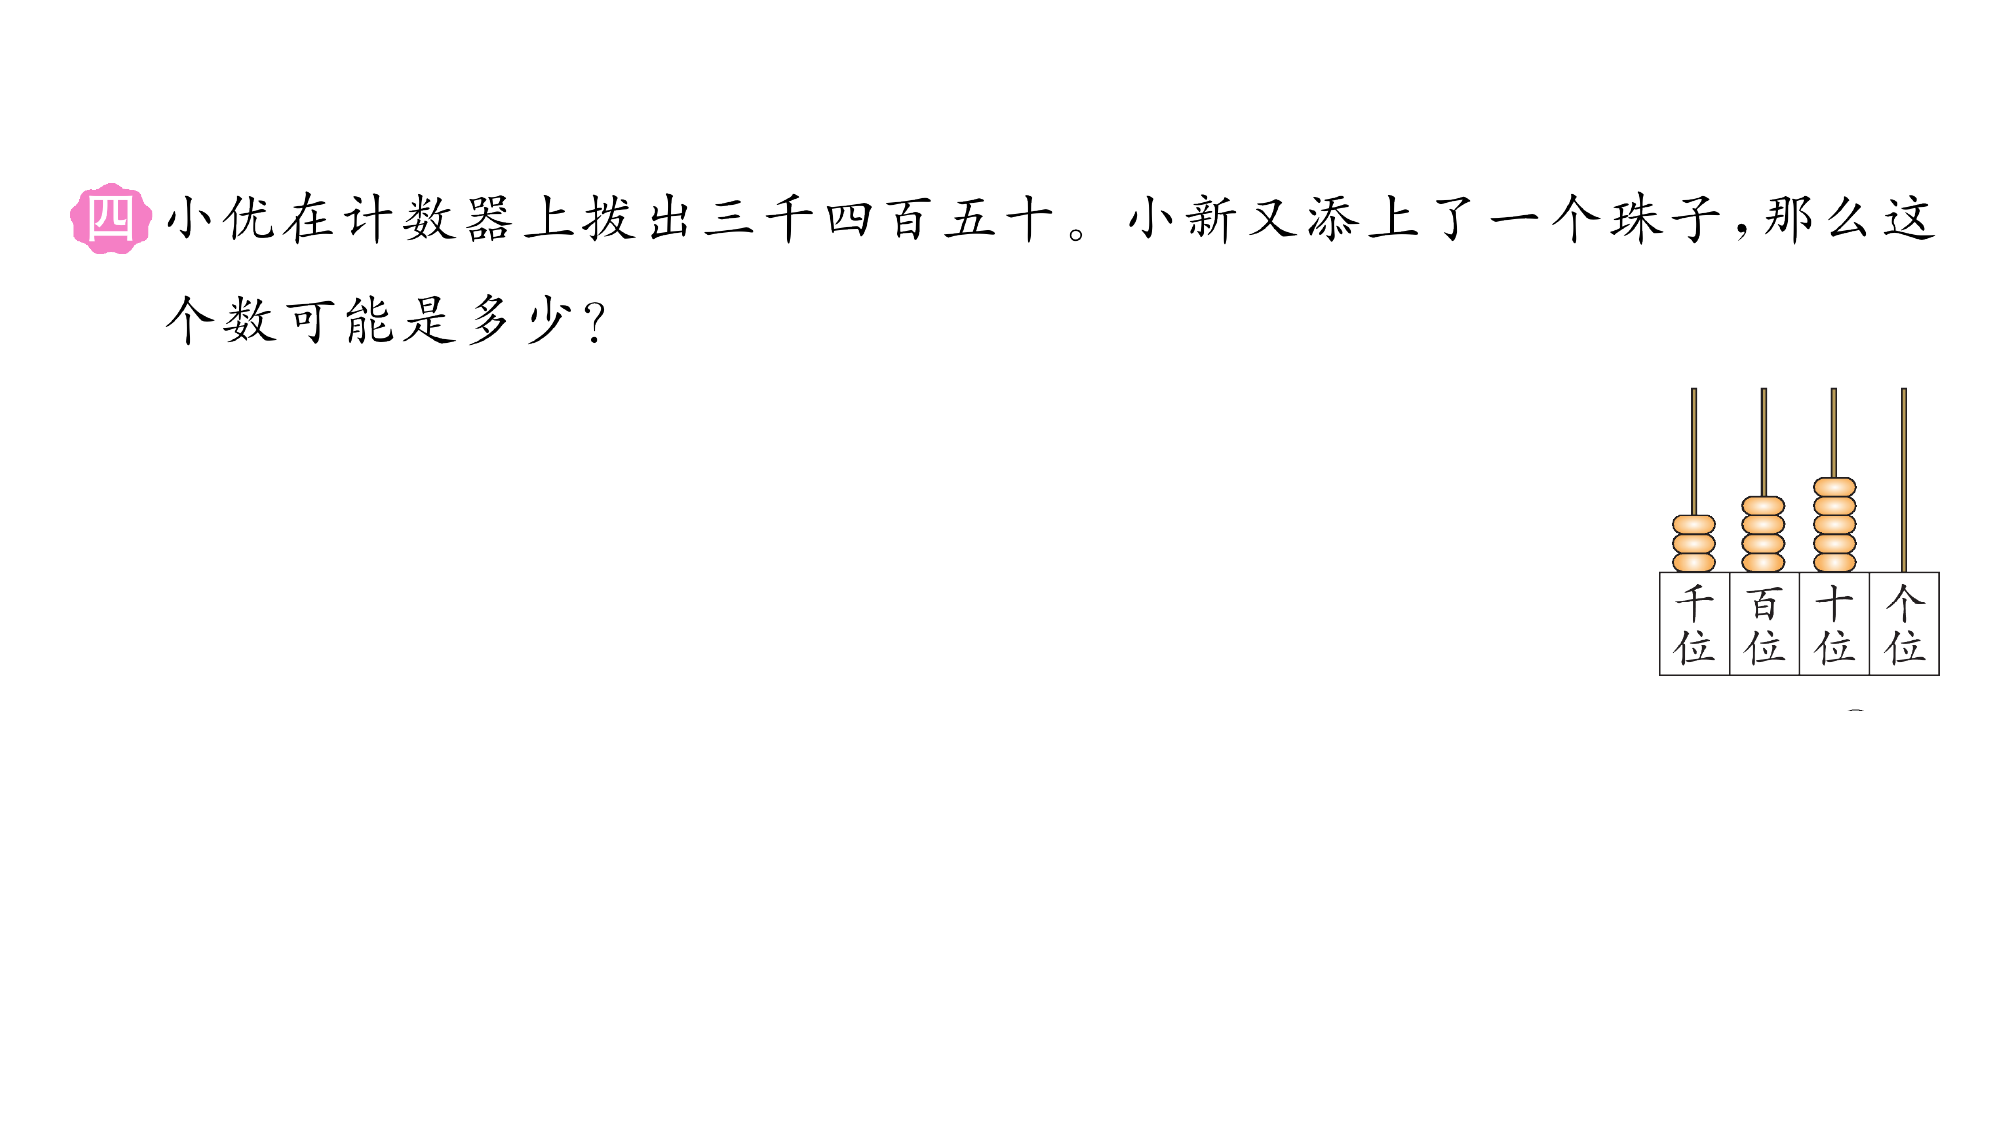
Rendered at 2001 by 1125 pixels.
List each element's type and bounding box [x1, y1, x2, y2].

picture [66, 172, 1957, 711]
